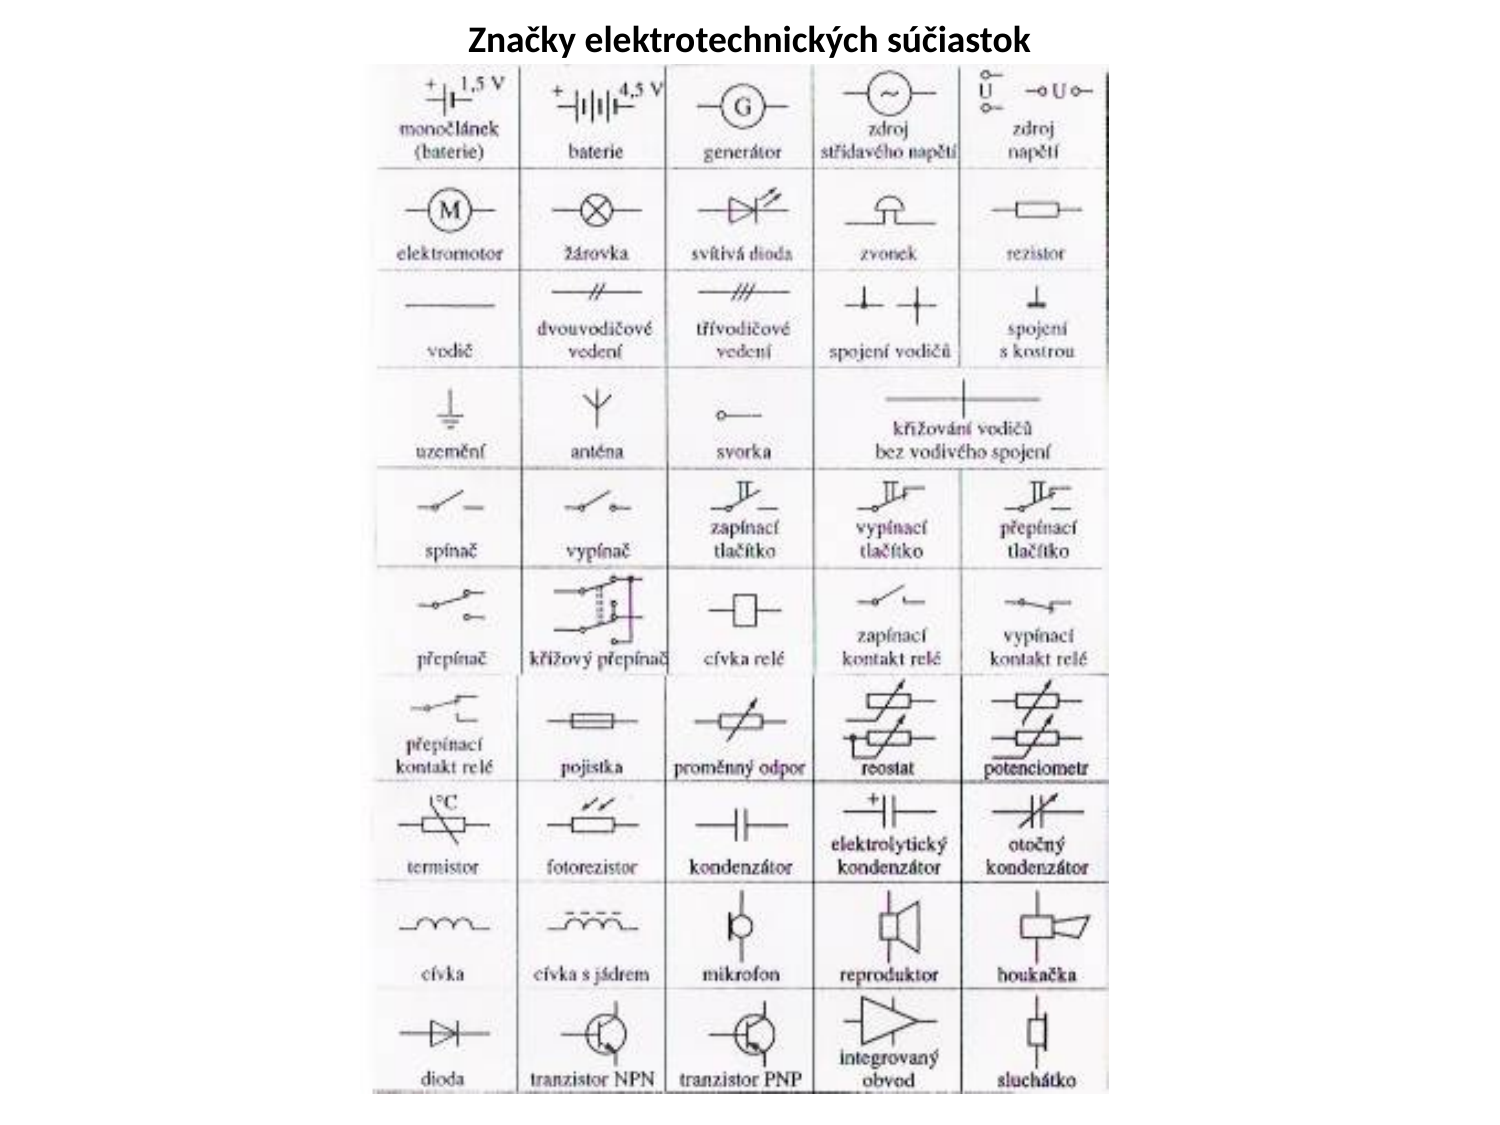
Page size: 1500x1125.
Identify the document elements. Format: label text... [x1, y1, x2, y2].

picture [359, 64, 1110, 1095]
text_box Značky elektrotechnických súčiastok [41, 7, 1459, 67]
